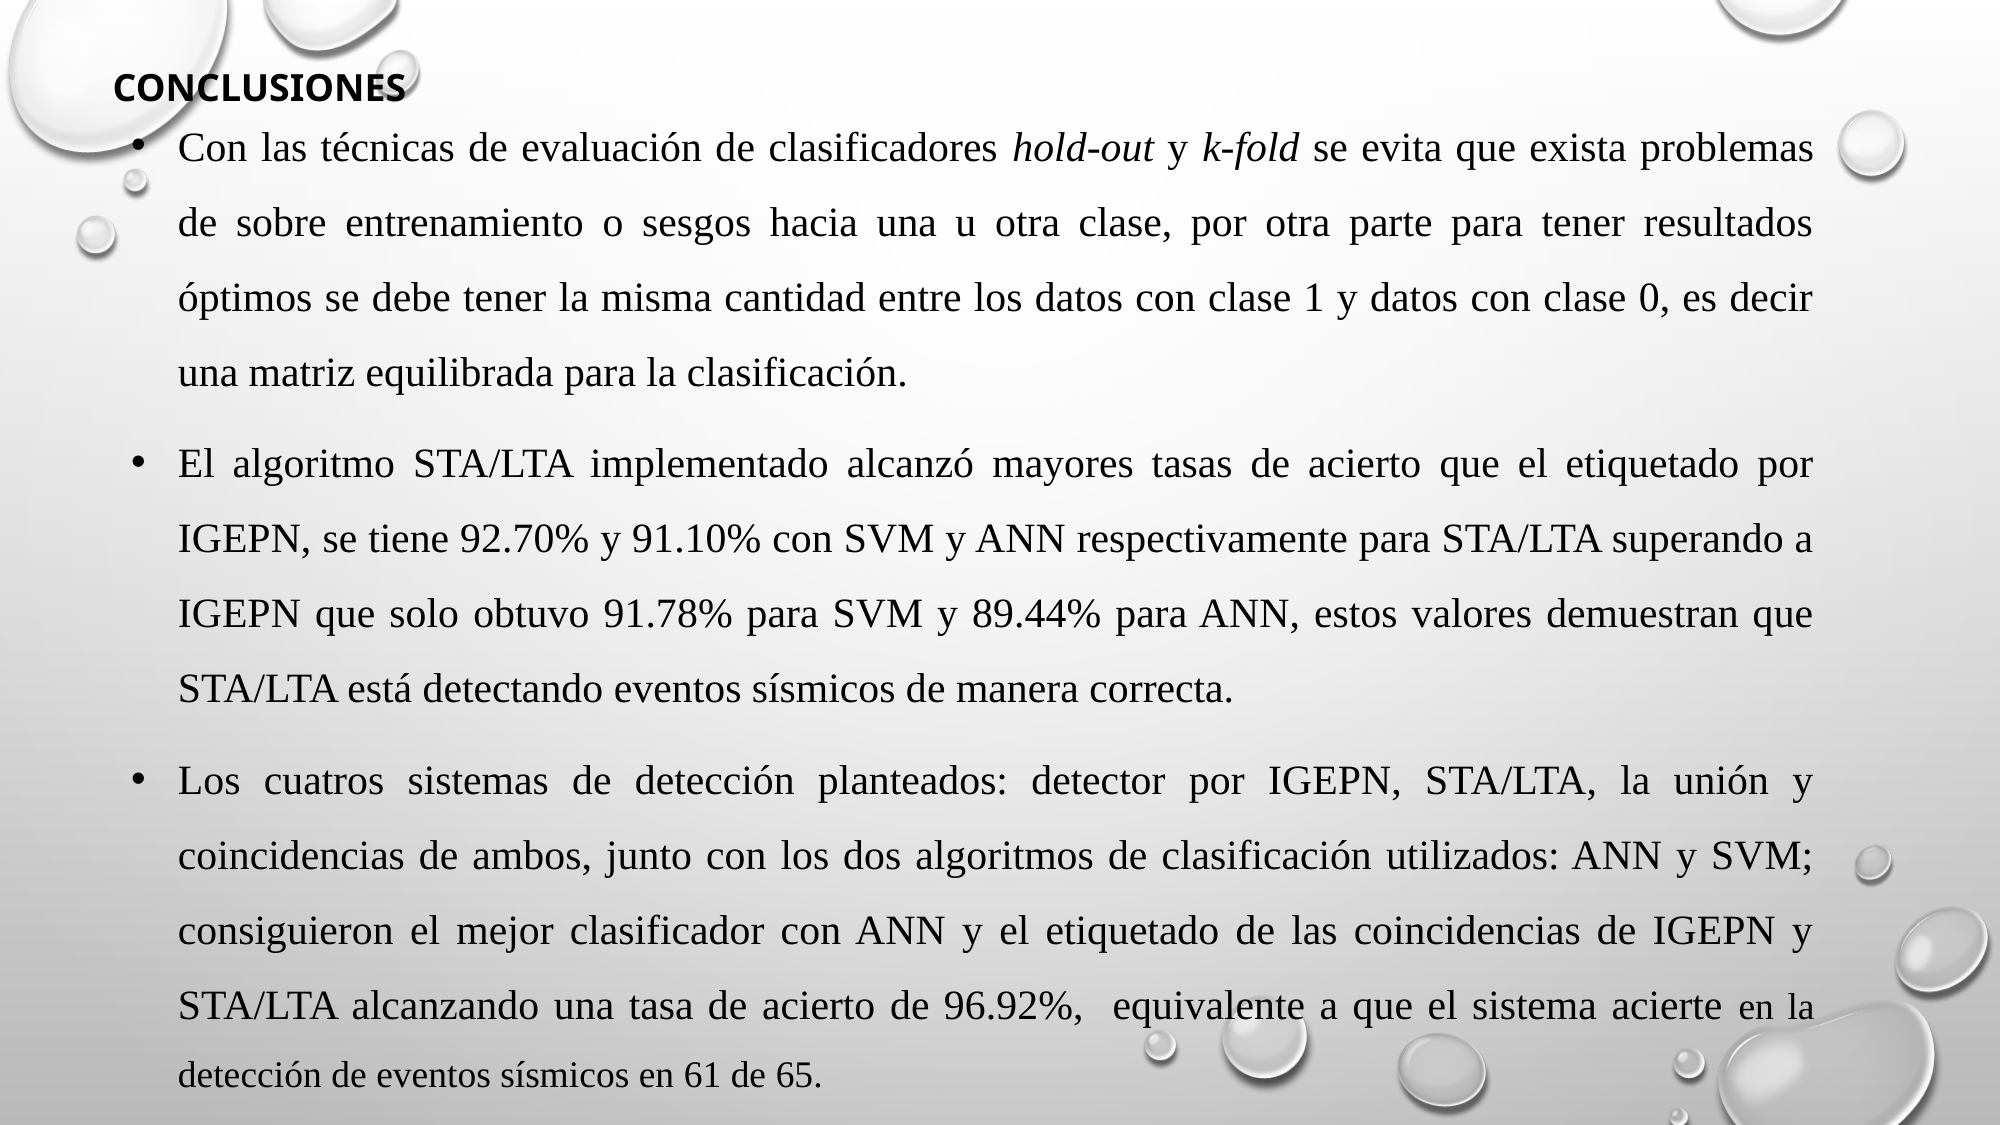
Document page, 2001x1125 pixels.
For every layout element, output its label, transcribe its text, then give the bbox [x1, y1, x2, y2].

text_box Con las técnicas de evaluación de clasificadores hold-out y k-fold se evita que exista problemas de sobre entrenamiento o sesgos hacia una u otra clase, por otra parte para tener resultados óptimos se debe tener la misma cantidad entre los datos con clase 1 y datos con clase 0, es decir una matriz equilibrada para la clasificación. El algoritmo STA/LTA implementado alcanzó mayores tasas de acierto que el etiquetado por IGEPN, se tiene 92.70% y 91.10% con SVM y ANN respectivamente para STA/LTA superando a IGEPN que solo obtuvo 91.78% para SVM y 89.44% para ANN, estos valores demuestran que STA/LTA está detectando eventos sísmicos de manera correcta. Los cuatros sistemas de detección planteados: detector por IGEPN, STA/LTA, la unión y coincidencias de ambos, junto con los dos algoritmos de clasificación utilizados: ANN y SVM; consiguieron el mejor clasificador con ANN y el etiquetado de las coincidencias de IGEPN y STA/LTA alcanzando una tasa de acierto de 96.92%, equivalente a que el sistema acierte en la detección de eventos sísmicos en 61 de 65. [116, 87, 1830, 1103]
picture [0, 0, 2000, 1125]
text_box CONCLUSIONES [98, 56, 422, 117]
